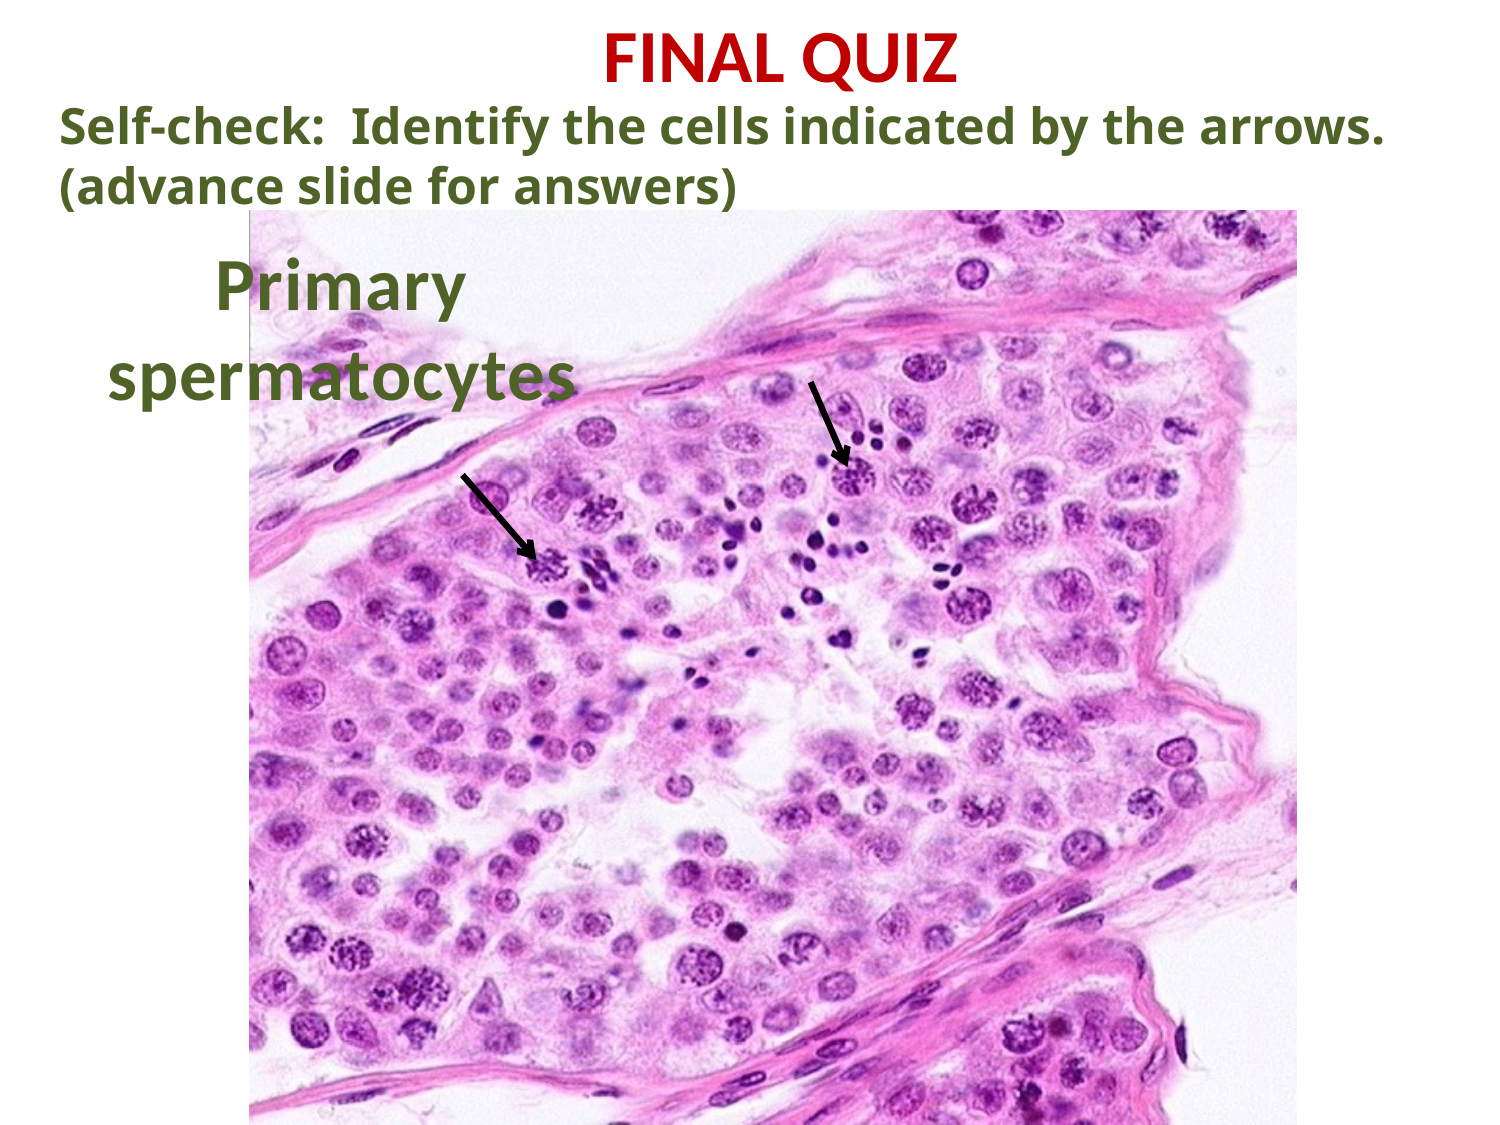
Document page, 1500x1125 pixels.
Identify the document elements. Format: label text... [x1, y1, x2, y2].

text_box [462, 474, 537, 561]
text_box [810, 381, 848, 468]
text_box Primary spermatocytes [70, 228, 244, 424]
picture [249, 210, 1298, 1125]
text_box Final quiz [249, 0, 1313, 87]
text_box Self-check: Identify the cells indicated by the arrows. (advance slide for answers) [44, 87, 1470, 223]
